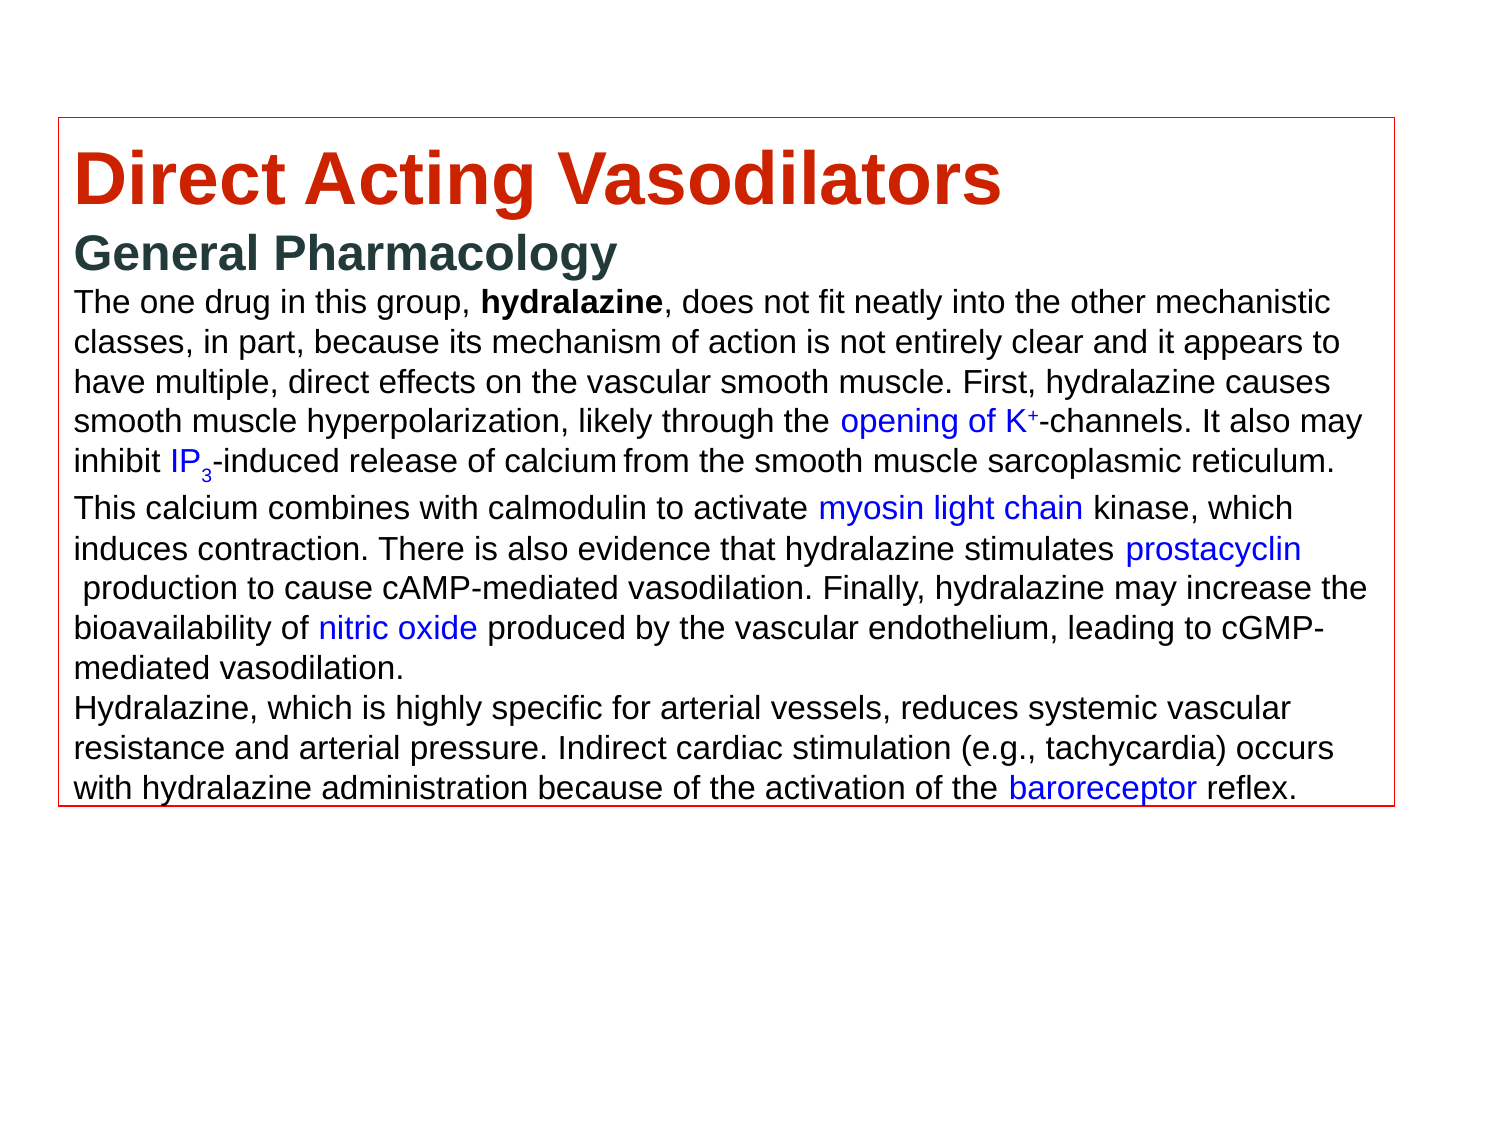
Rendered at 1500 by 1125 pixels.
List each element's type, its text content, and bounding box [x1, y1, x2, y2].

text_box Direct Acting Vasodilators General Pharmacology The one drug in this group, hydralazine, does not fit neatly into the other mechanistic classes, in part, because its mechanism of action is not entirely clear and it appears to have multiple, direct effects on the vascular smooth muscle. First, hydralazine causes smooth muscle hyperpolarization, likely through the opening of K+-channels. It also may inhibit IP3-induced release of calcium from the smooth muscle sarcoplasmic reticulum. This calcium combines with calmodulin to activate myosin light chain kinase, which induces contraction. There is also evidence that hydralazine stimulates prostacyclin production to cause cAMP-mediated vasodilation. Finally, hydralazine may increase the bioavailability of nitric oxide produced by the vascular endothelium, leading to cGMP-mediated vasodilation. Hydralazine, which is highly specific for arterial vessels, reduces systemic vascular resistance and arterial pressure. Indirect cardiac stimulation (e.g., tachycardia) occurs with hydralazine administration because of the activation of the baroreceptor reflex. [58, 117, 1395, 806]
